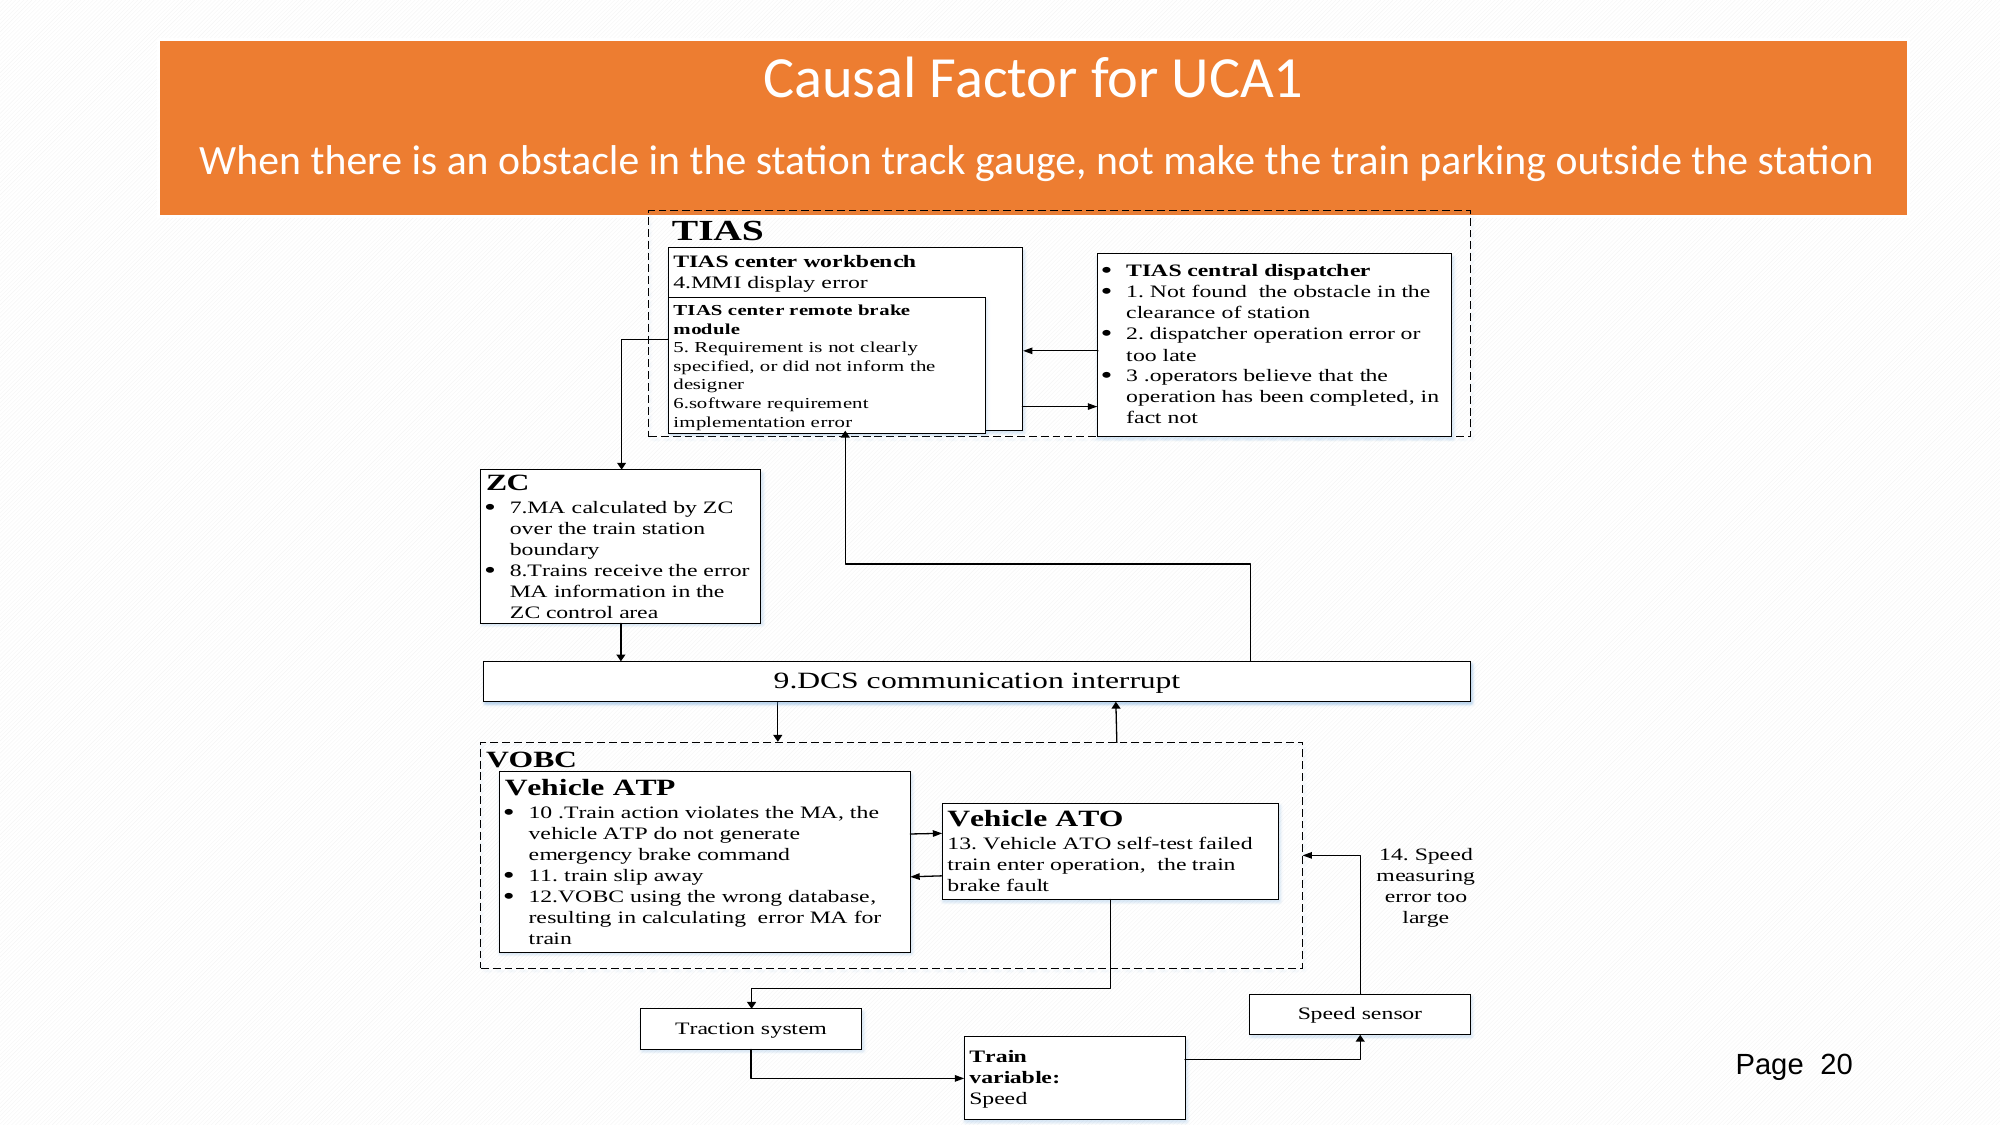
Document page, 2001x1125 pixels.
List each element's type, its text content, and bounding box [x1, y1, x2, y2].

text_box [468, 206, 1494, 1125]
text_box [514, 111, 2000, 120]
slide_number Page 20 [1720, 1038, 1932, 1099]
title Causal Factor for UCA1 When there is an obstacle in the station track gauge, not make the train parking outside the station [157, 38, 1910, 218]
text_box [1494, 206, 2000, 214]
